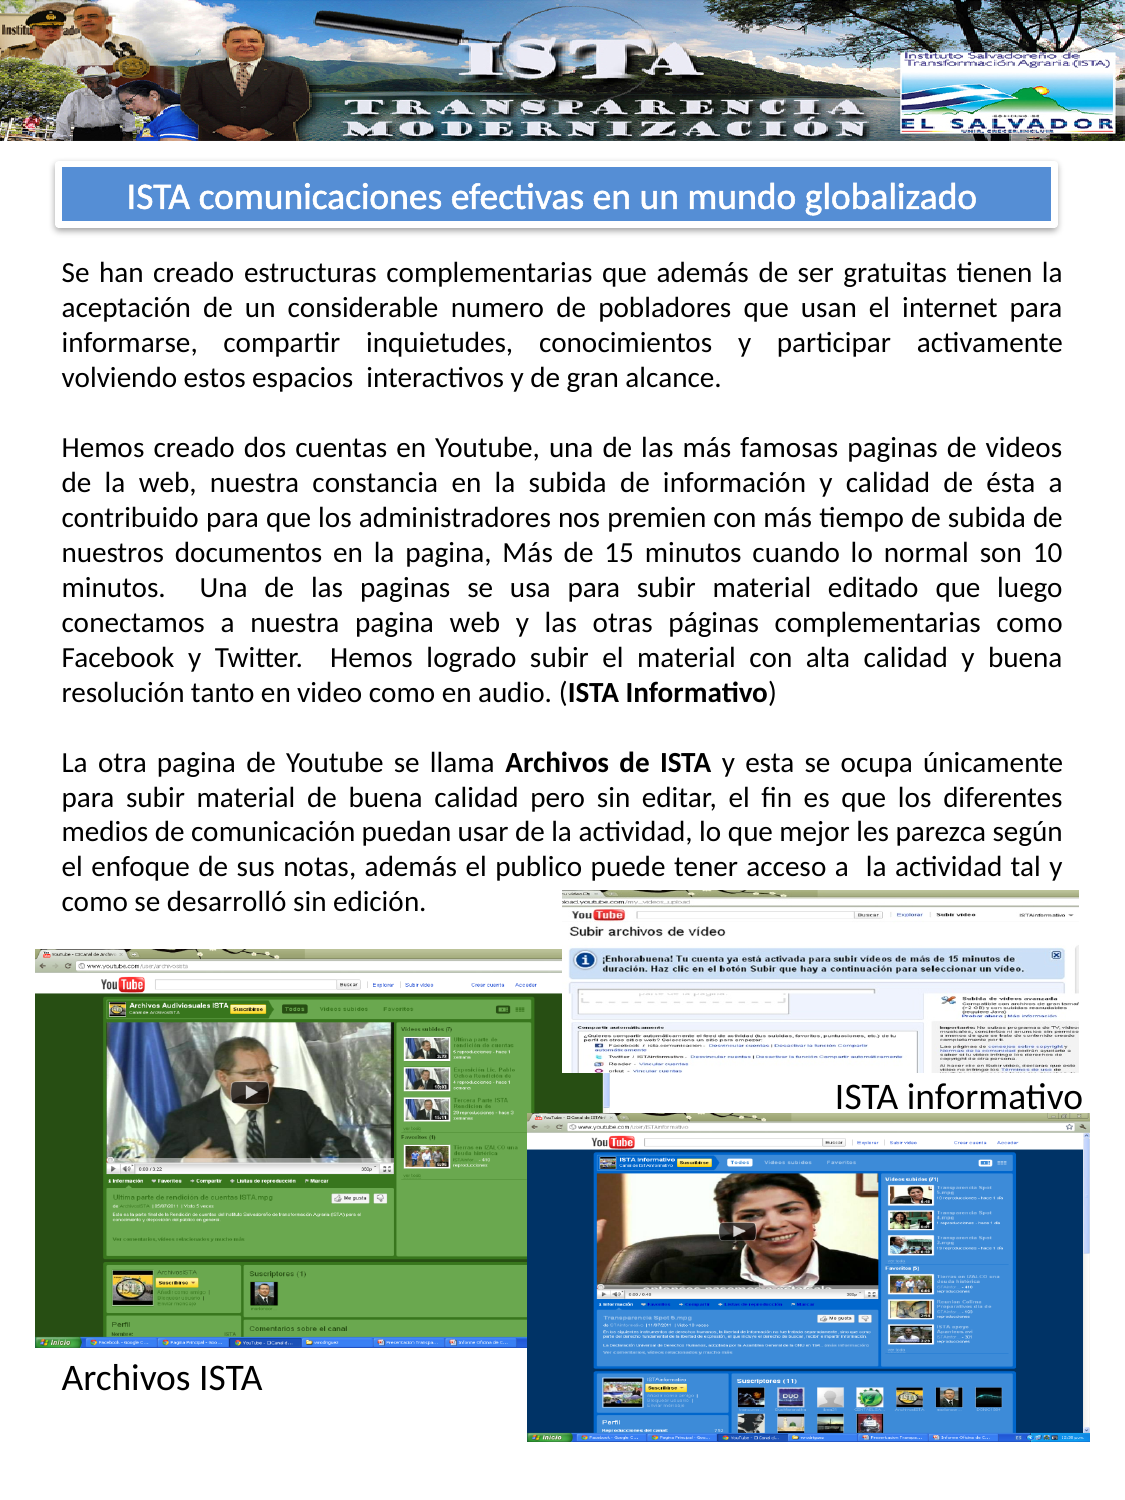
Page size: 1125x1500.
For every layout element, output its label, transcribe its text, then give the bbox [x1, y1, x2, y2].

text_box ISTA comunicaciones efectivas en un mundo globalizado [93, 163, 1020, 224]
picture [34, 890, 1091, 1442]
text_box Se han creado estructuras complementarias que además de ser gratuitas tienen la aceptación de un considerable numero de pobladores que usan el internet para informarse, compartir inquietudes, conocimientos y participar activamente volviendo estos espacios interactivos y de gran alcance. Hemos creado dos cuentas en Youtube, una de las más famosas paginas de videos de la web, nuestra constancia en la subida de información y calidad de ésta a contribuido para que los administradores nos premien con más tiempo de subida de nuestros documentos en la pagina, Más de 15 minutos cuando lo normal son 10 minutos. Una de las paginas se usa para subir material editado que luego conectamos a nuestra pagina web y las otras páginas complementarias como Facebook y Twitter. Hemos logrado subir el material con alta calidad y buena resolución tanto en video como en audio. (ISTA Informativo) La otra pagina de Youtube se llama Archivos de ISTA y esta se ocupa únicamente para subir material de buena calidad pero sin editar, el fin es que los diferentes medios de comunicación puedan usar de la actividad, lo que mejor les parezca según el enfoque de sus notas, además el publico puede tener acceso a la actividad tal y como se desarrolló sin edición. [46, 246, 1079, 925]
text_box Archivos ISTA [46, 1355, 504, 1406]
text_box ISTA informativo [820, 1064, 1125, 1125]
text_box [55, 161, 1058, 228]
picture [0, 0, 1125, 141]
